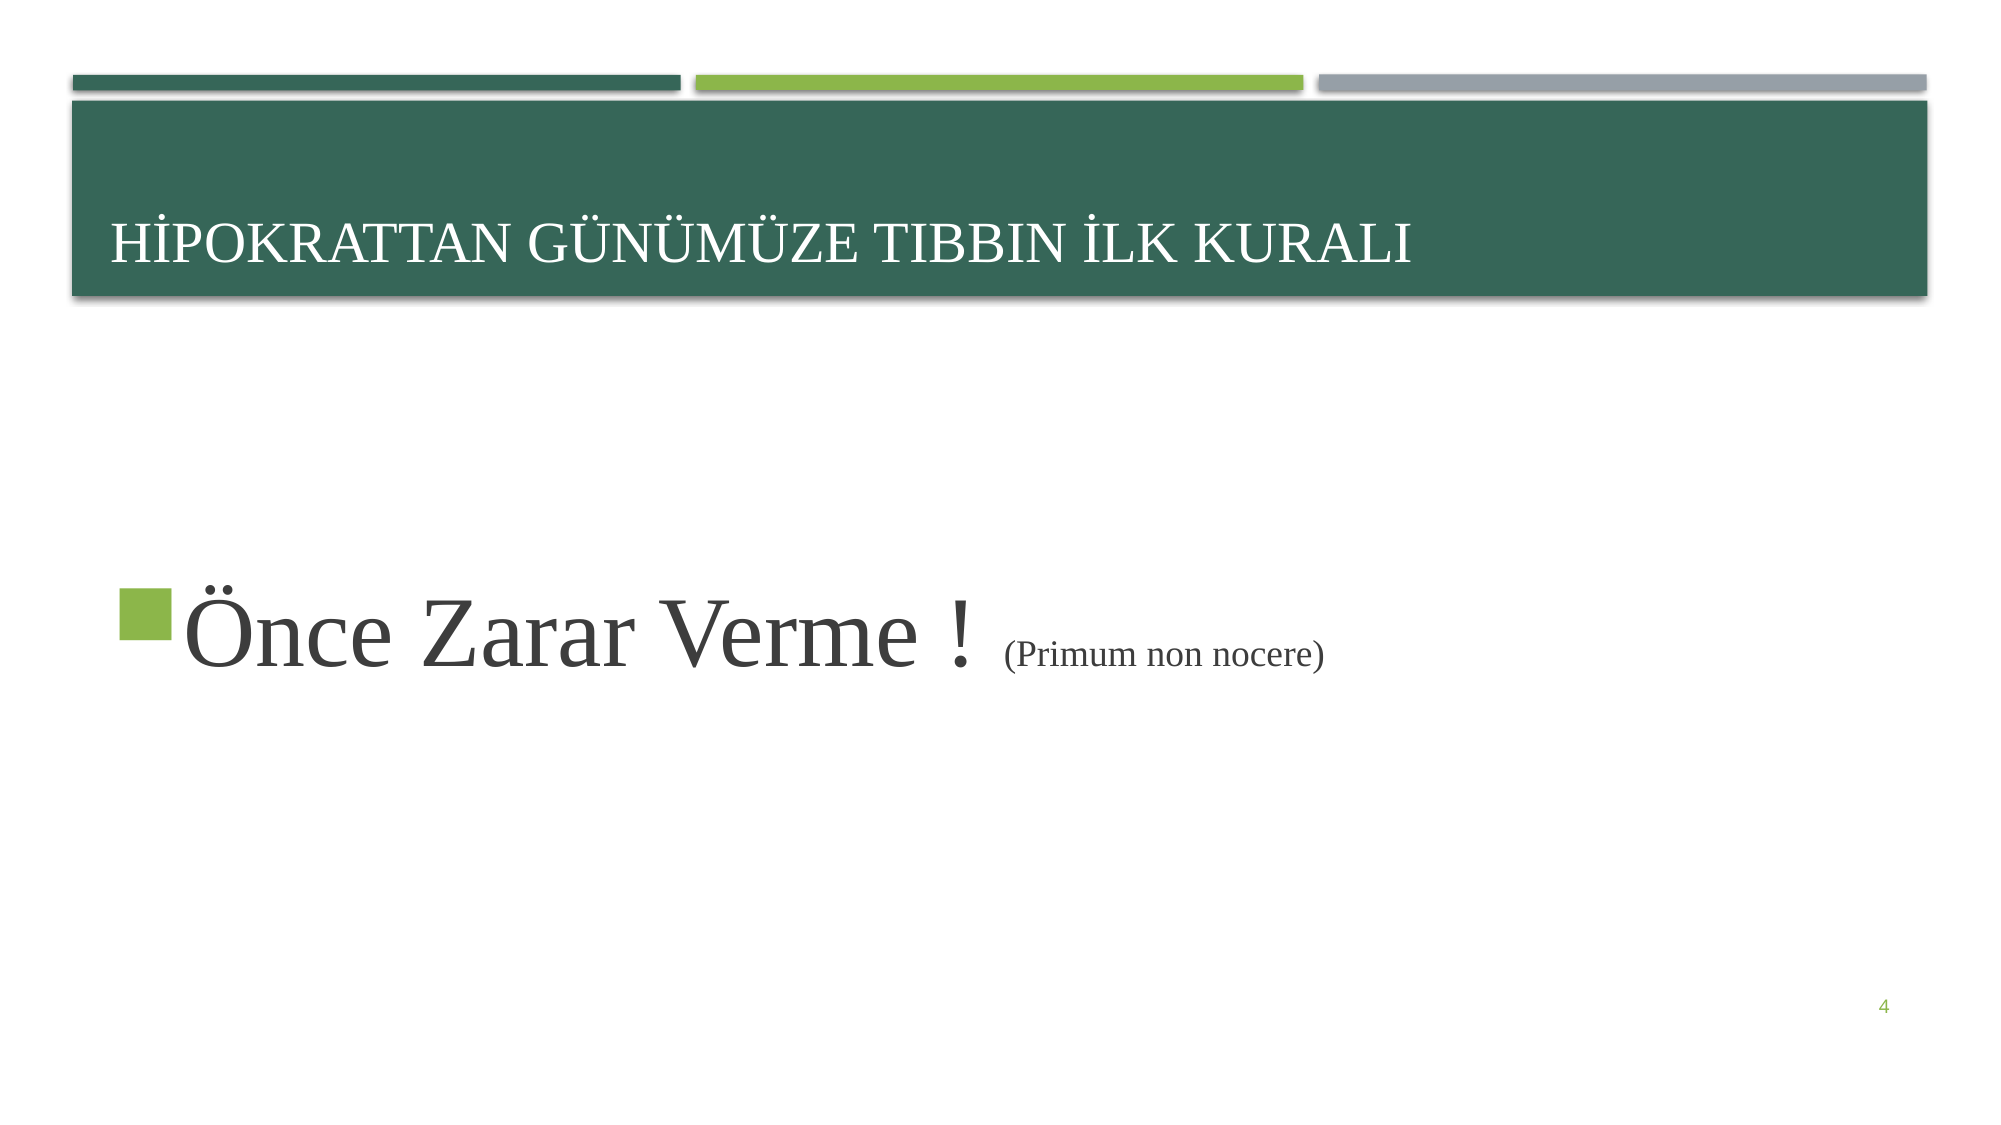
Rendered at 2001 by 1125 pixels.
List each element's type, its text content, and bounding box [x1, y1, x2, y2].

list Önce Zarar Verme ! (Primum non nocere) [95, 357, 1905, 962]
slide_number 4 [1732, 977, 1905, 1037]
title Hipokrattan günümüze Tıbbın ilk kuralı [95, 115, 1905, 282]
